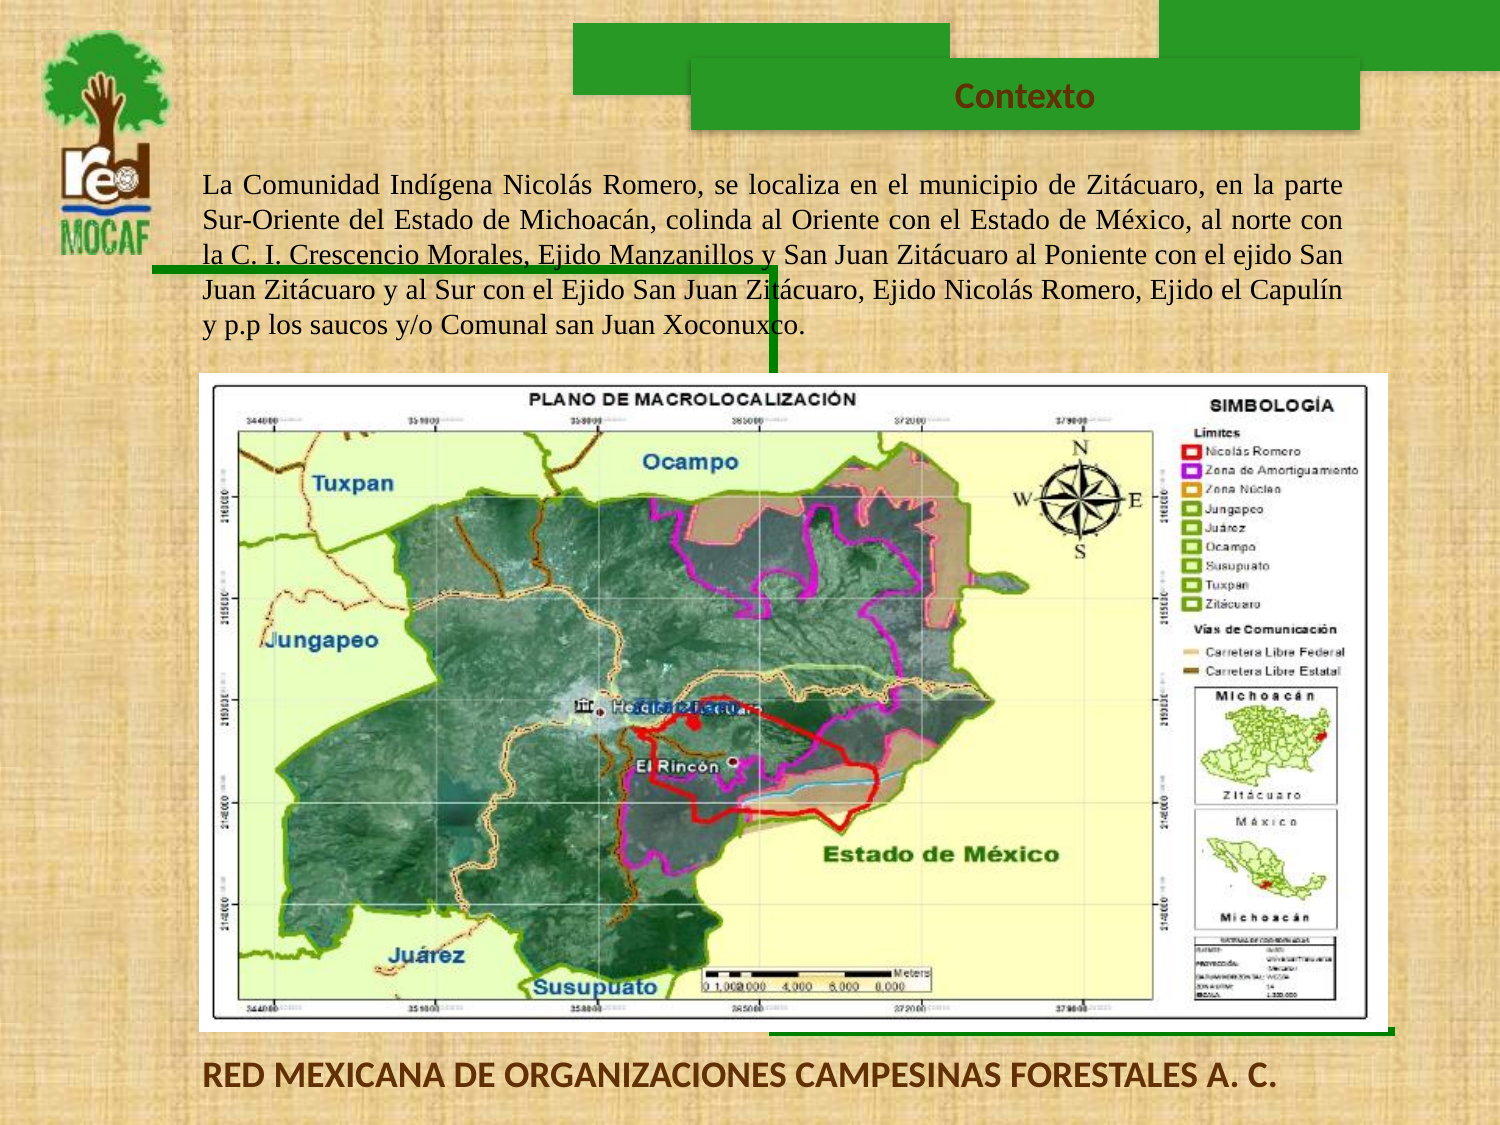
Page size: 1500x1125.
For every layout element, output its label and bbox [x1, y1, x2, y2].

text_box [152, 0, 1500, 1104]
picture [199, 373, 1388, 1032]
picture [0, 0, 1500, 1125]
